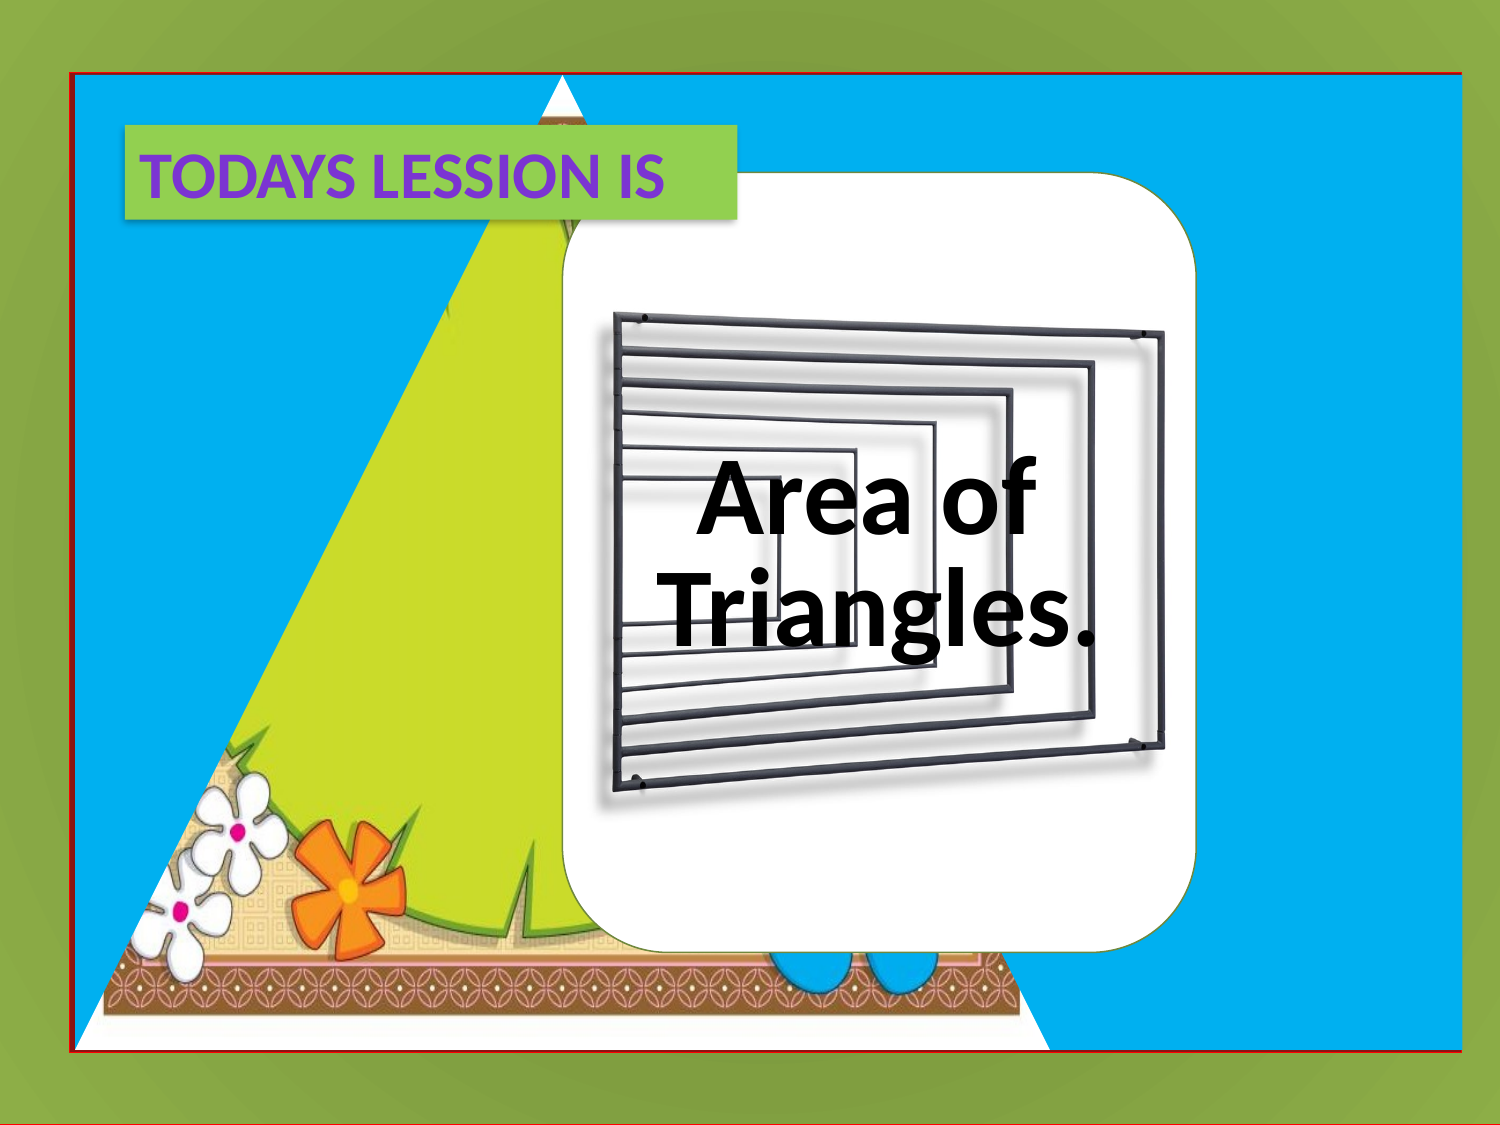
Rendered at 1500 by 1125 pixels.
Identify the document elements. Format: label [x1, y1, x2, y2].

text_box [0, 0, 1500, 1125]
text_box [74, 74, 1463, 1051]
